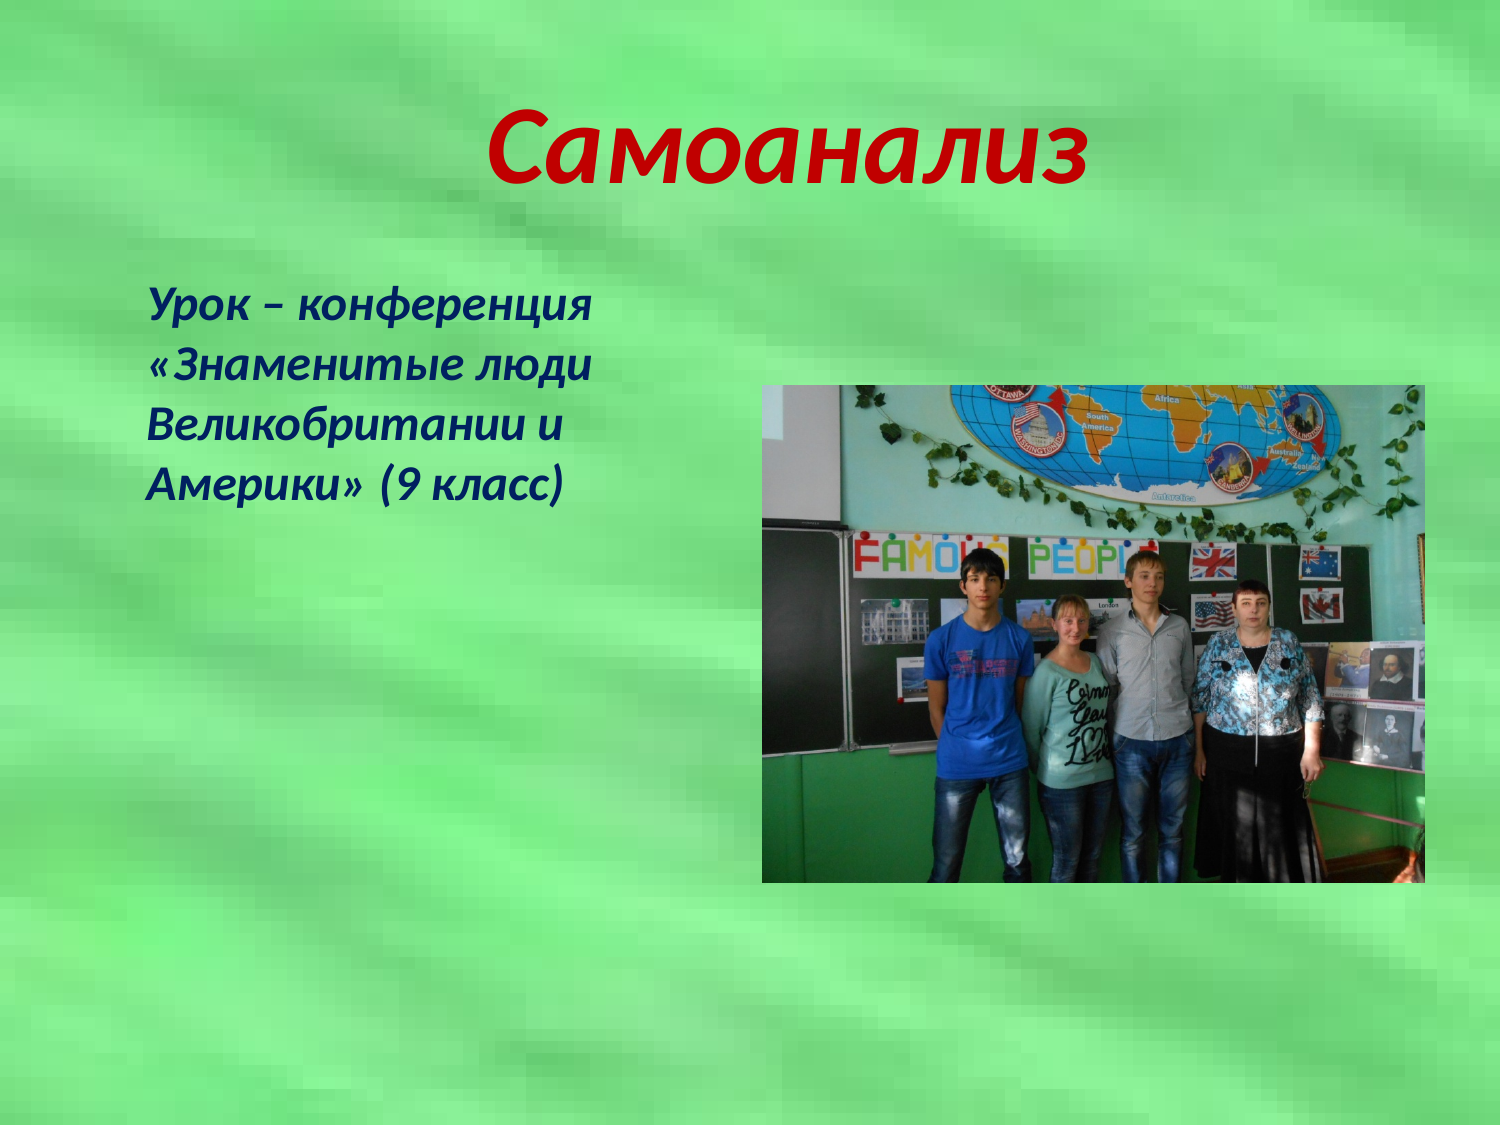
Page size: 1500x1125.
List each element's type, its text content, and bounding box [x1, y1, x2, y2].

list Урок – конференция «Знаменитые люди Великобритании и Америки» (9 класс) [75, 262, 738, 1005]
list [762, 384, 1426, 883]
picture [0, 0, 1500, 1125]
title Самоанализ [75, 45, 1425, 233]
